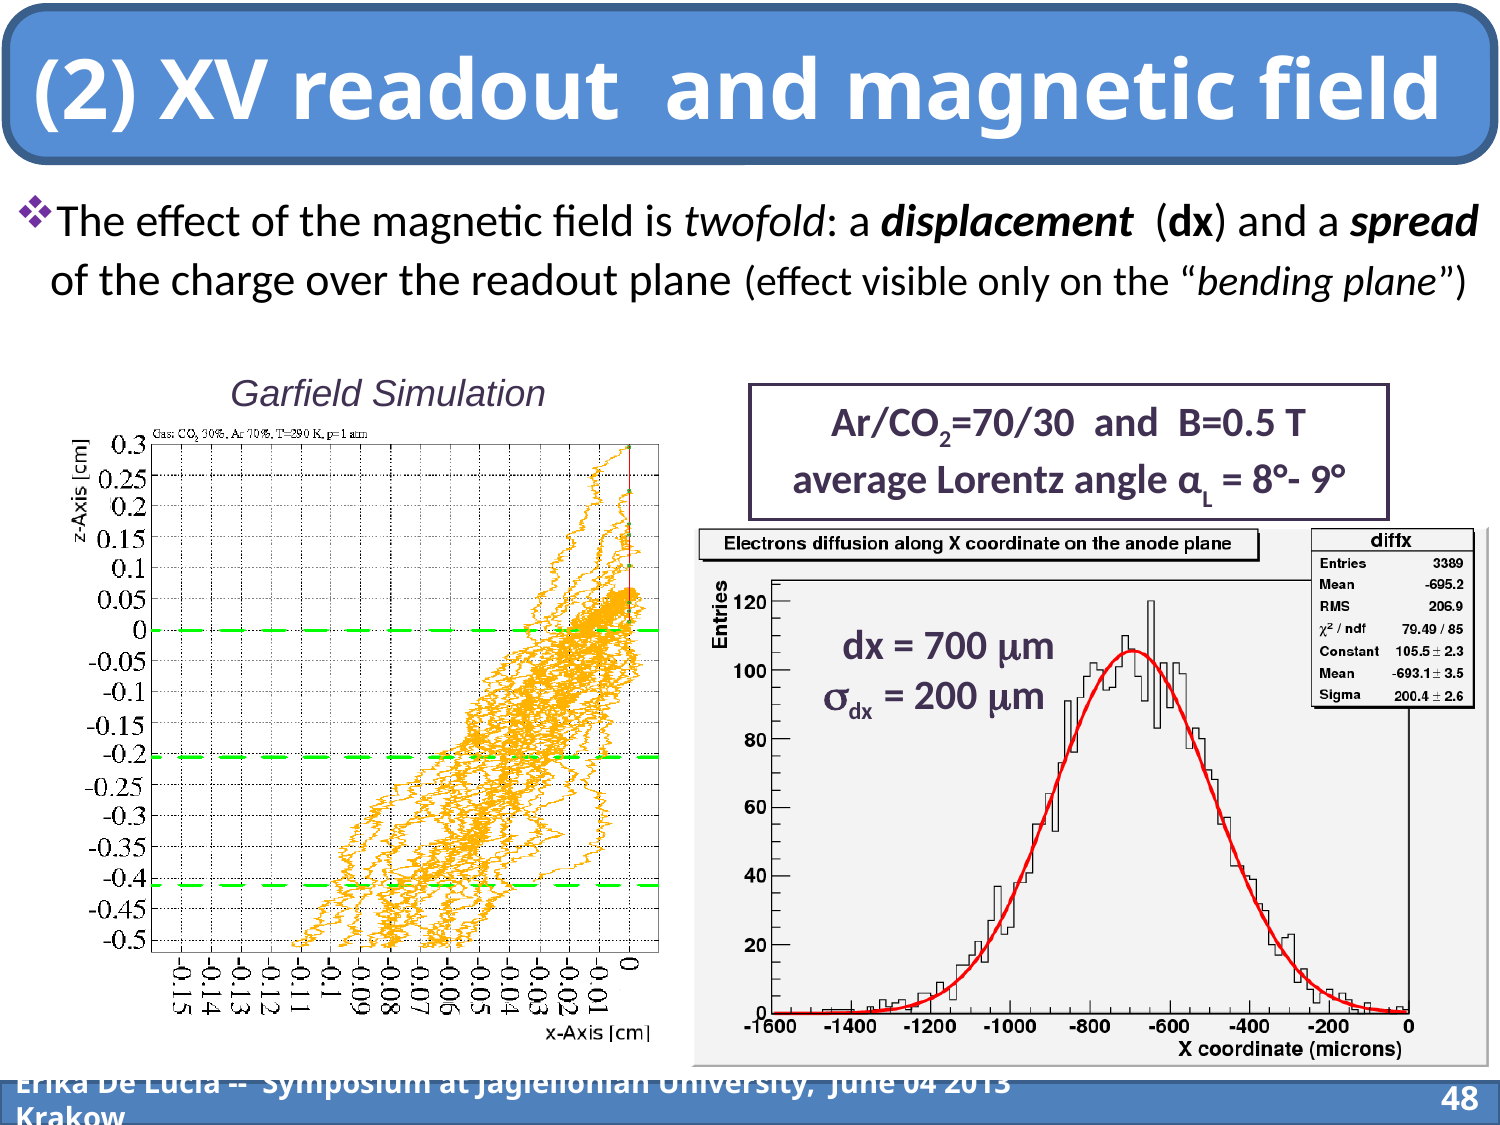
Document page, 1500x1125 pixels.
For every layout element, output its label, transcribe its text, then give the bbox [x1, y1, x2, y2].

slide_number 48 [1144, 1069, 1495, 1125]
text_box The effect of the magnetic field is twofold: a displacement (dx) and a spread of the charge over the readout plane (effect visible only on the “bending plane”) [0, 183, 1500, 313]
title (2) XV readout and magnetic field [0, 23, 1500, 150]
text_box Ar/CO2=70/30 and B=0.5 T average Lorentz angle αL = 8°- 9° [750, 384, 1388, 520]
footer Erika De Lucia -- Symposium at Jagiellonian University, June 04 2013 Krakow [0, 1069, 1140, 1125]
text_box Garfield Simulation [215, 361, 572, 420]
picture [691, 527, 1489, 1067]
picture [70, 421, 674, 1042]
